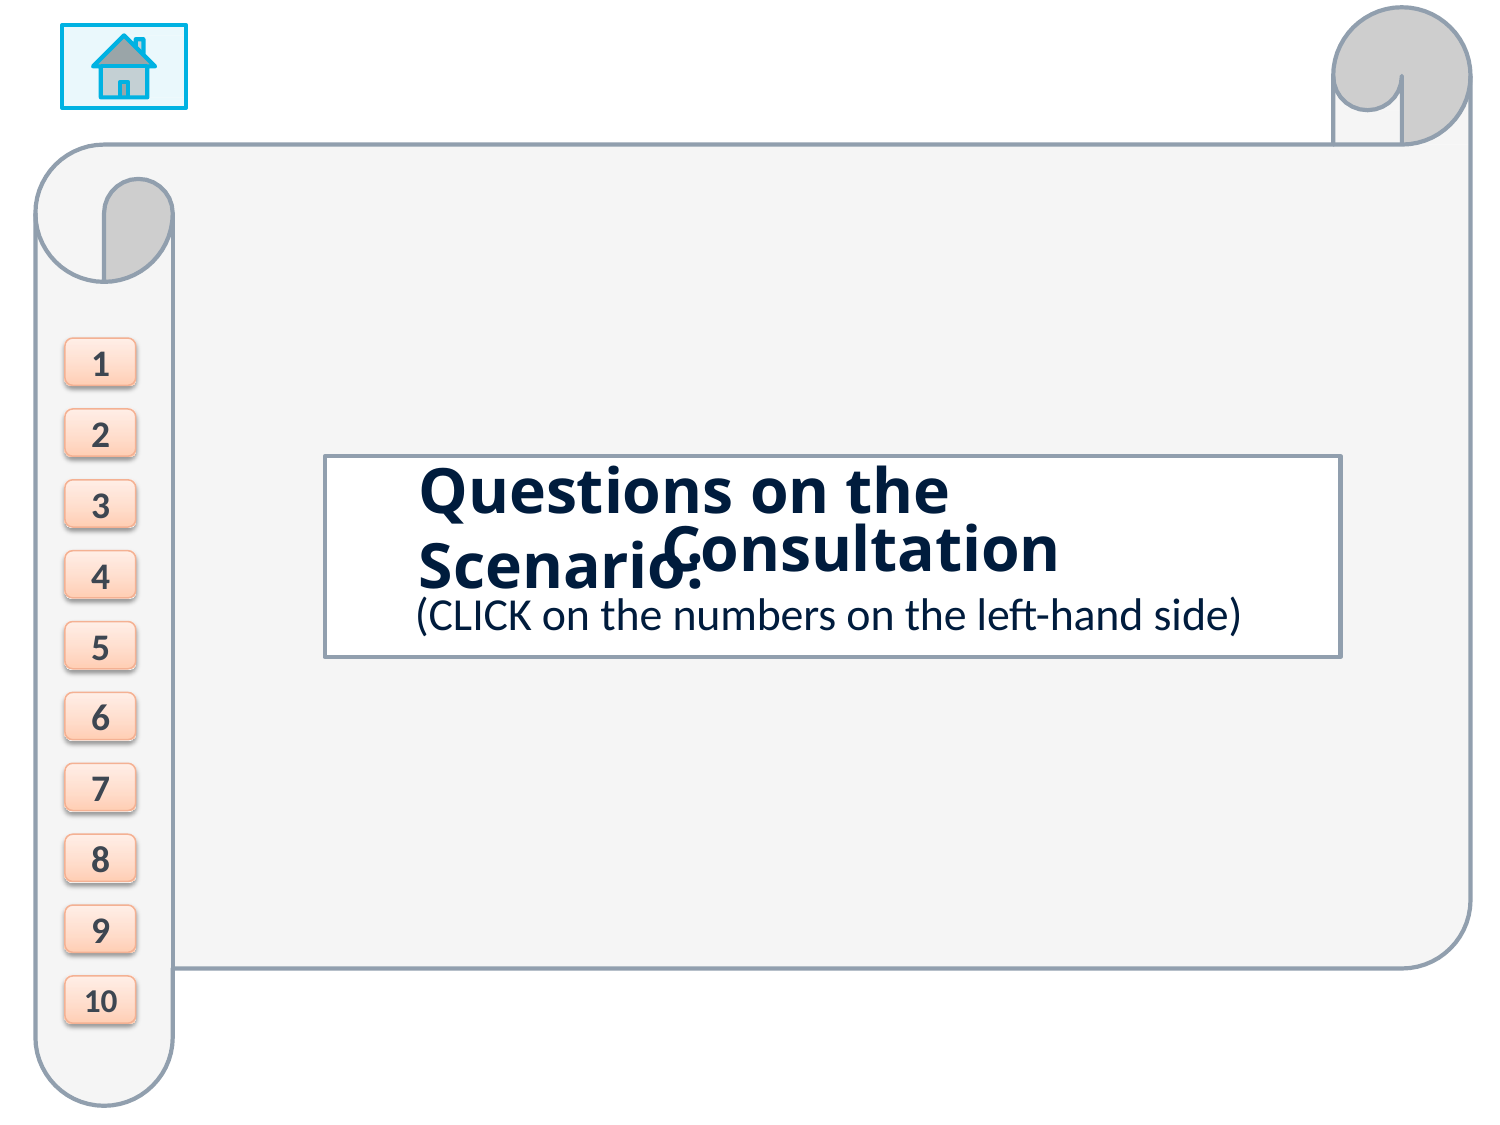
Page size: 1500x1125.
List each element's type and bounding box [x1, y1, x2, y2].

text_box [33, 4, 1473, 1109]
text_box [59, 22, 189, 111]
text_box [56, 330, 145, 1037]
